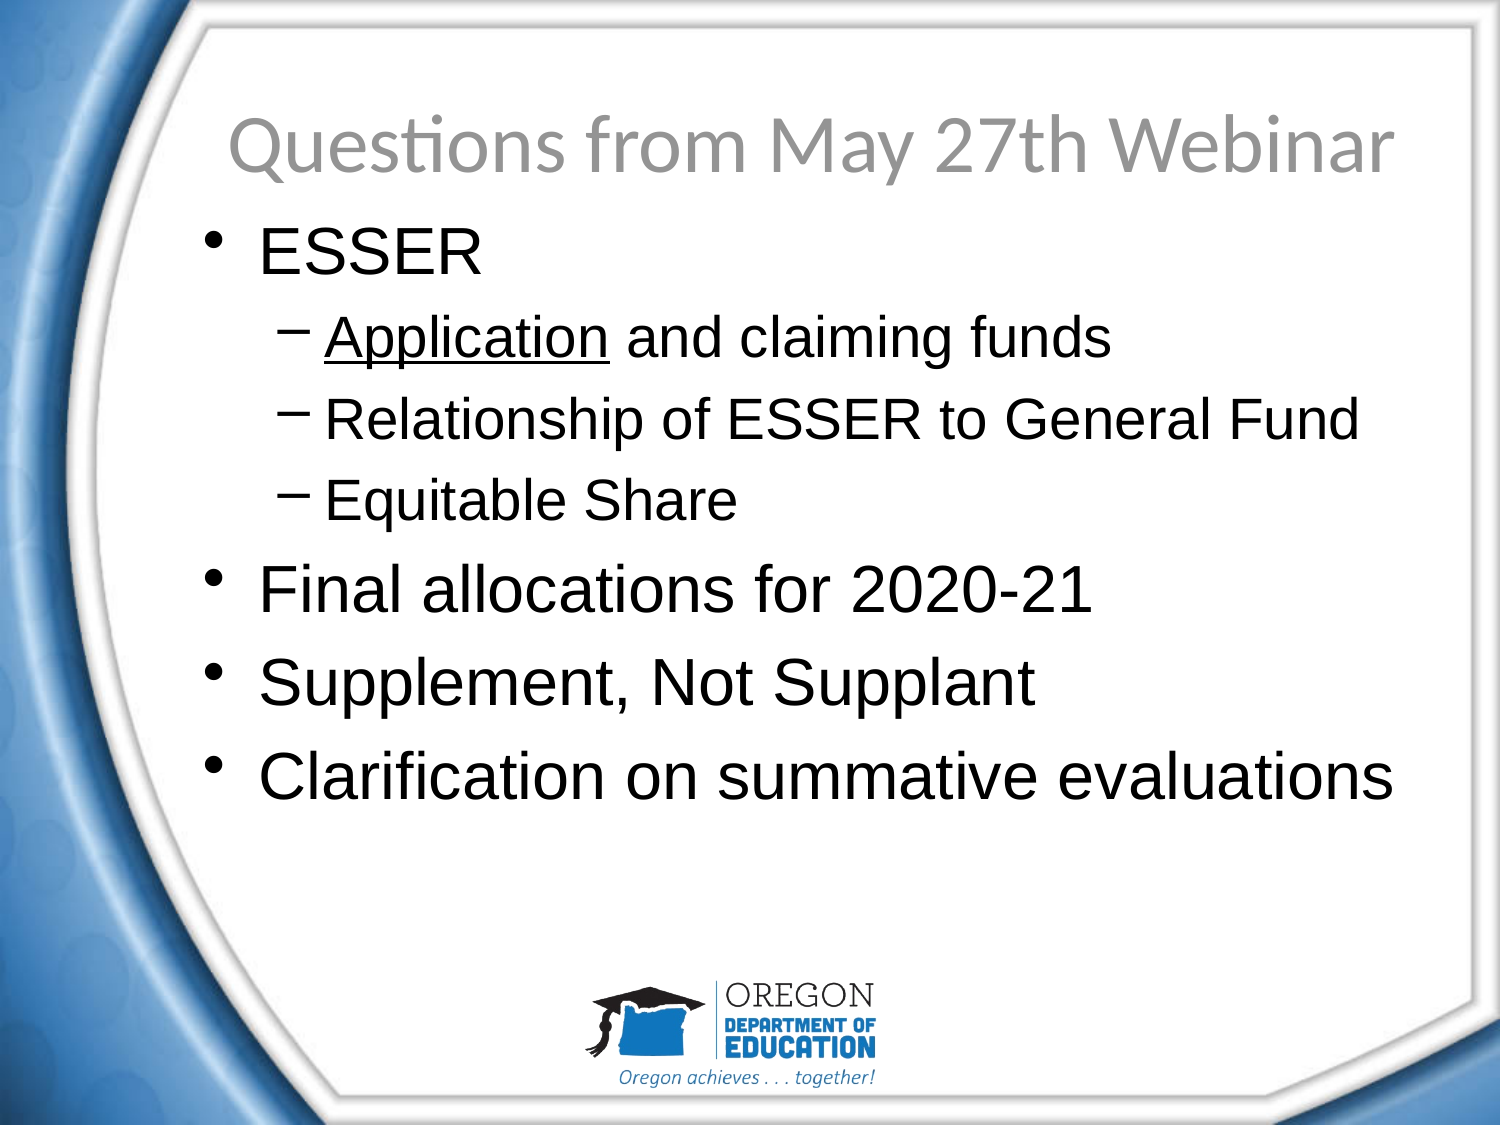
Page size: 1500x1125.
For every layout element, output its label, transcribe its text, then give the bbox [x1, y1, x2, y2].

picture [0, 0, 1500, 1125]
list ESSER Application and claiming funds Relationship of ESSER to General Fund Equitable Share Final allocations for 2020-21 Supplement, Not Supplant Clarification on summative evaluations [187, 200, 1488, 900]
title Questions from May 27th Webinar [137, 45, 1488, 233]
